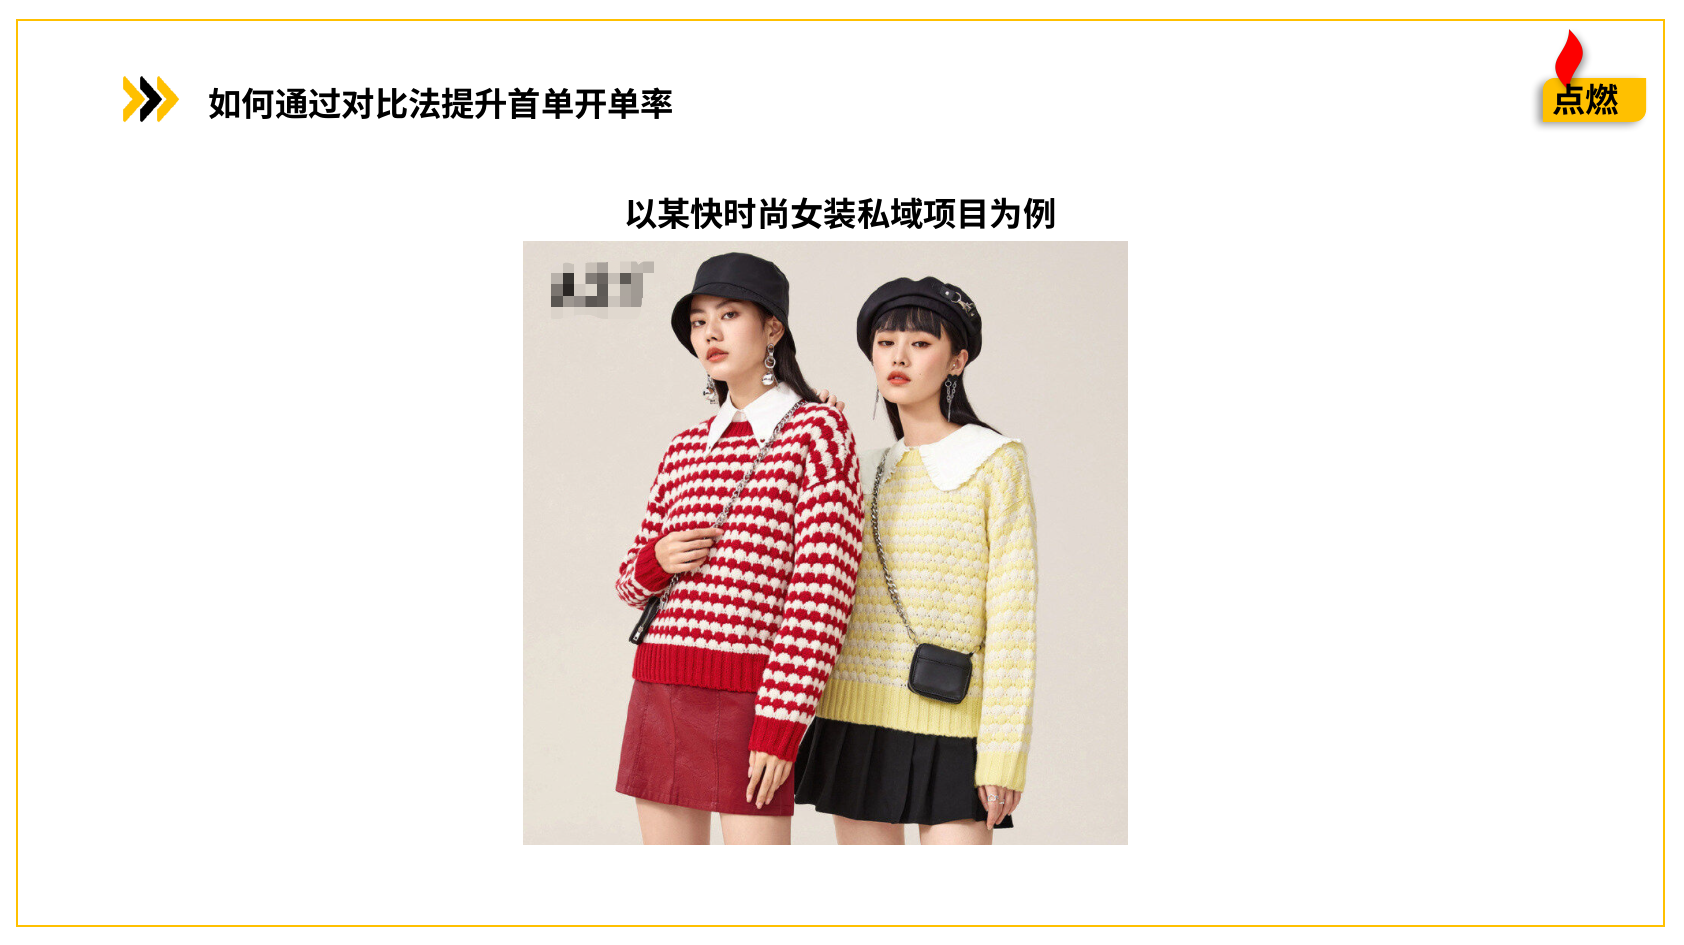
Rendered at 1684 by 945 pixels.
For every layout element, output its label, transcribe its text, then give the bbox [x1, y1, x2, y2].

text_box 以某快时尚女装私域项目为例 [336, 169, 1345, 241]
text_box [1537, 29, 1647, 128]
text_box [123, 76, 180, 122]
text_box [图片] [16, 19, 1665, 927]
picture [523, 241, 1128, 845]
